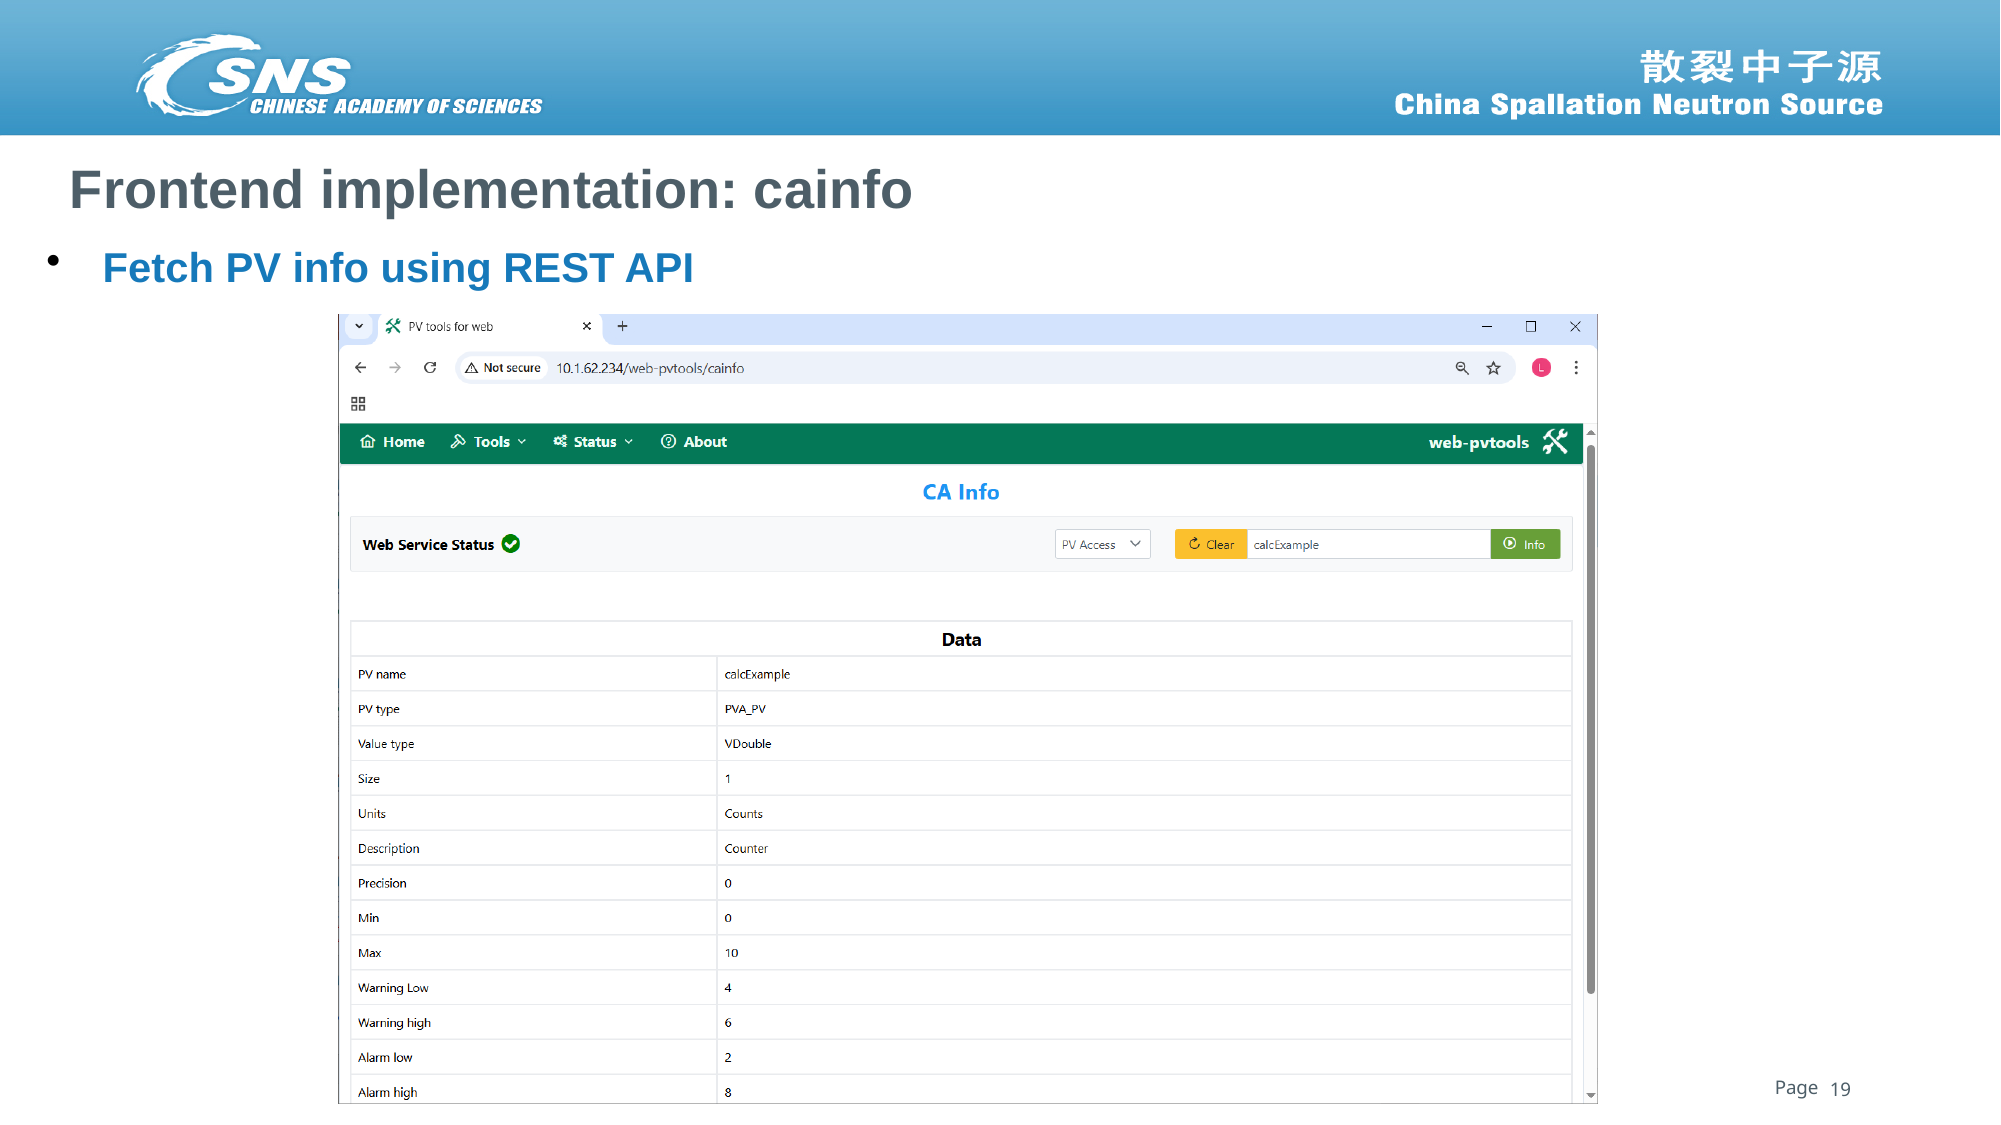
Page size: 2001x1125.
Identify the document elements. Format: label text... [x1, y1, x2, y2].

list Fetch PV info using REST API [31, 222, 1886, 1000]
picture [0, 0, 2000, 1125]
slide_number 19 [1800, 1070, 1867, 1100]
title Frontend implementation: cainfo [55, 149, 1314, 222]
